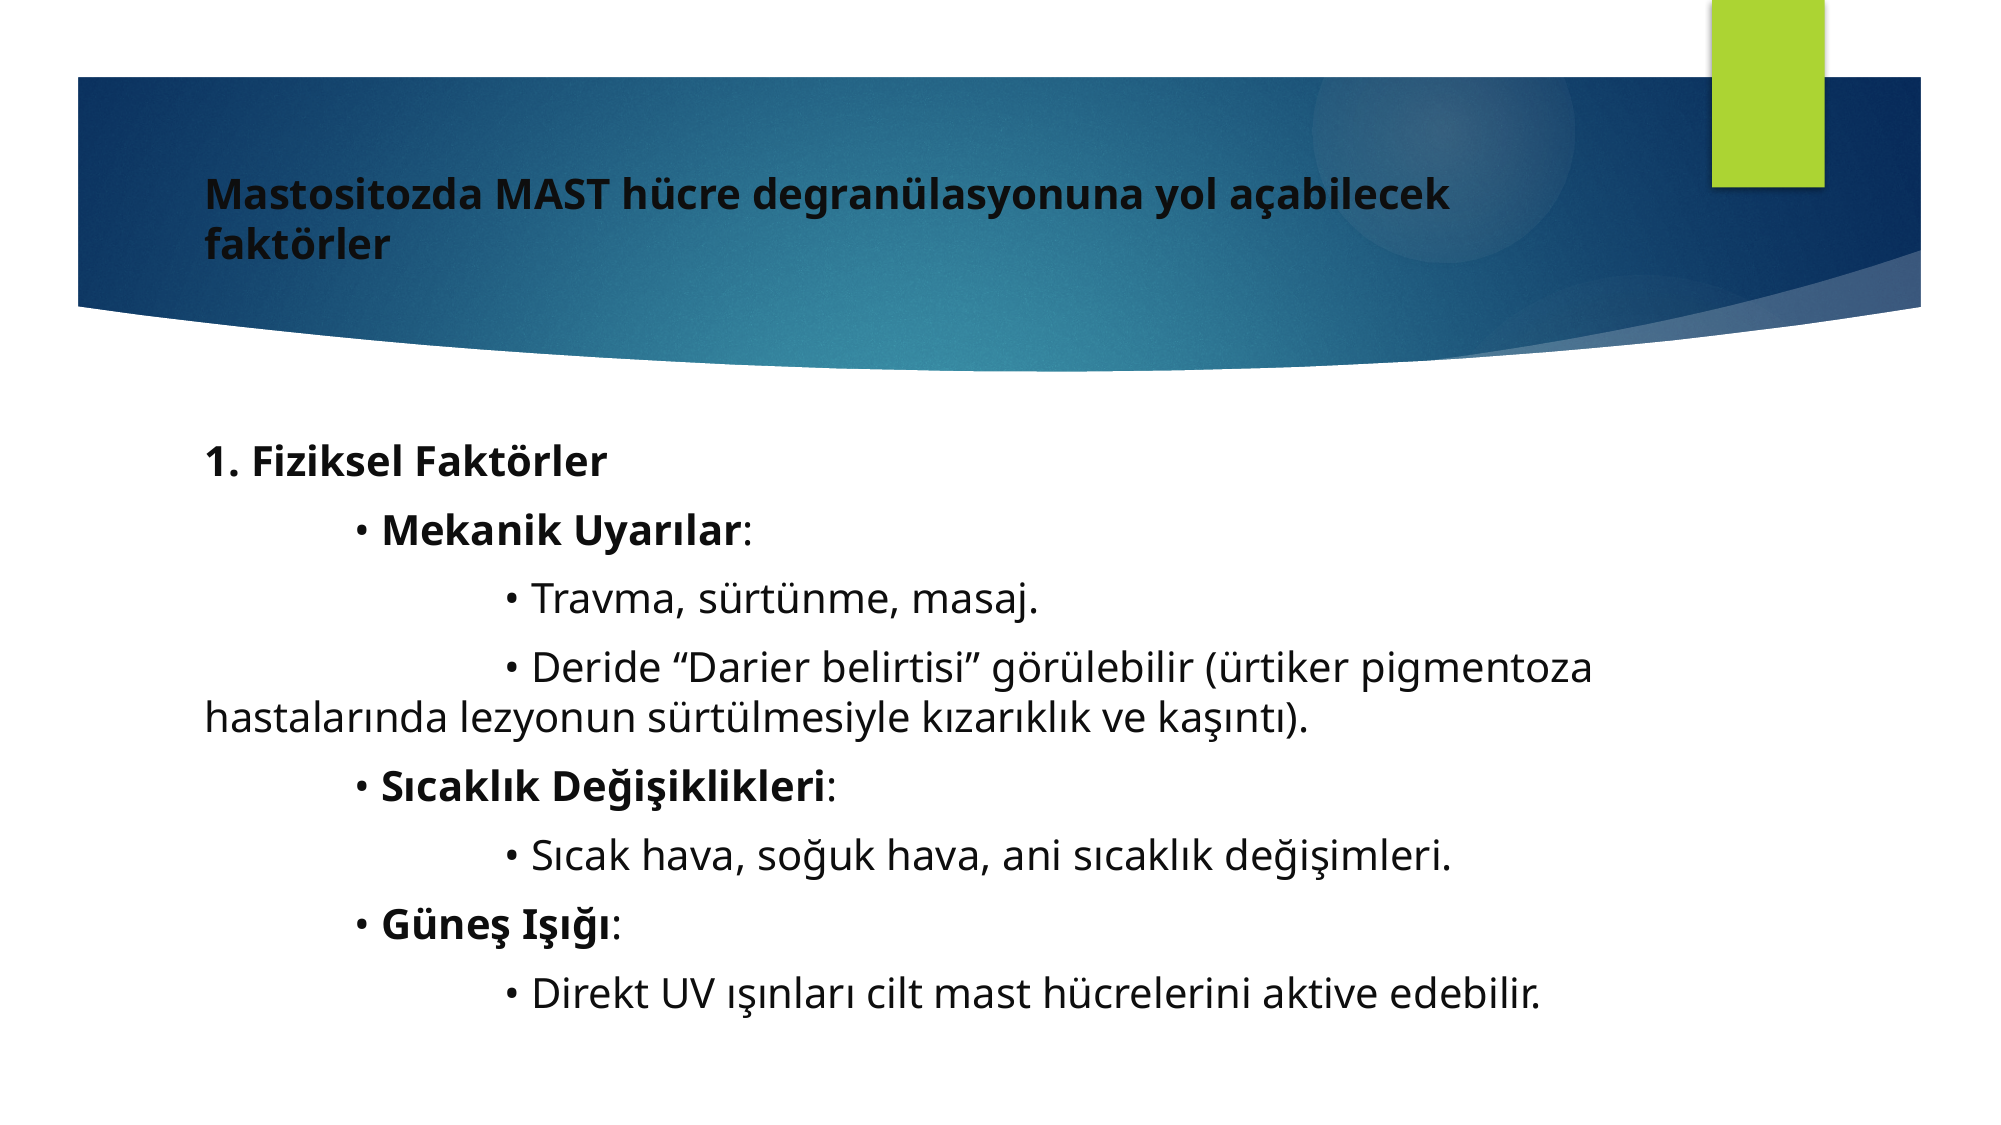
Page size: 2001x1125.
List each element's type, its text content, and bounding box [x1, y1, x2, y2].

list 1. Fiziksel Faktörler • Mekanik Uyarılar: • Travma, sürtünme, masaj. • Deride “Darier belirtisi” görülebilir (ürtiker pigmentoza hastalarında lezyonun sürtülmesiyle kızarıklık ve kaşıntı). • Sıcaklık Değişiklikleri: • Sıcak hava, soğuk hava, ani sıcaklık değişimleri. • Güneş Işığı: • Direkt UV ışınları cilt mast hücrelerini aktive edebilir. [189, 427, 1627, 1125]
title Mastositozda MAST hücre degranülasyonuna yol açabilecek faktörler [189, 159, 1627, 276]
